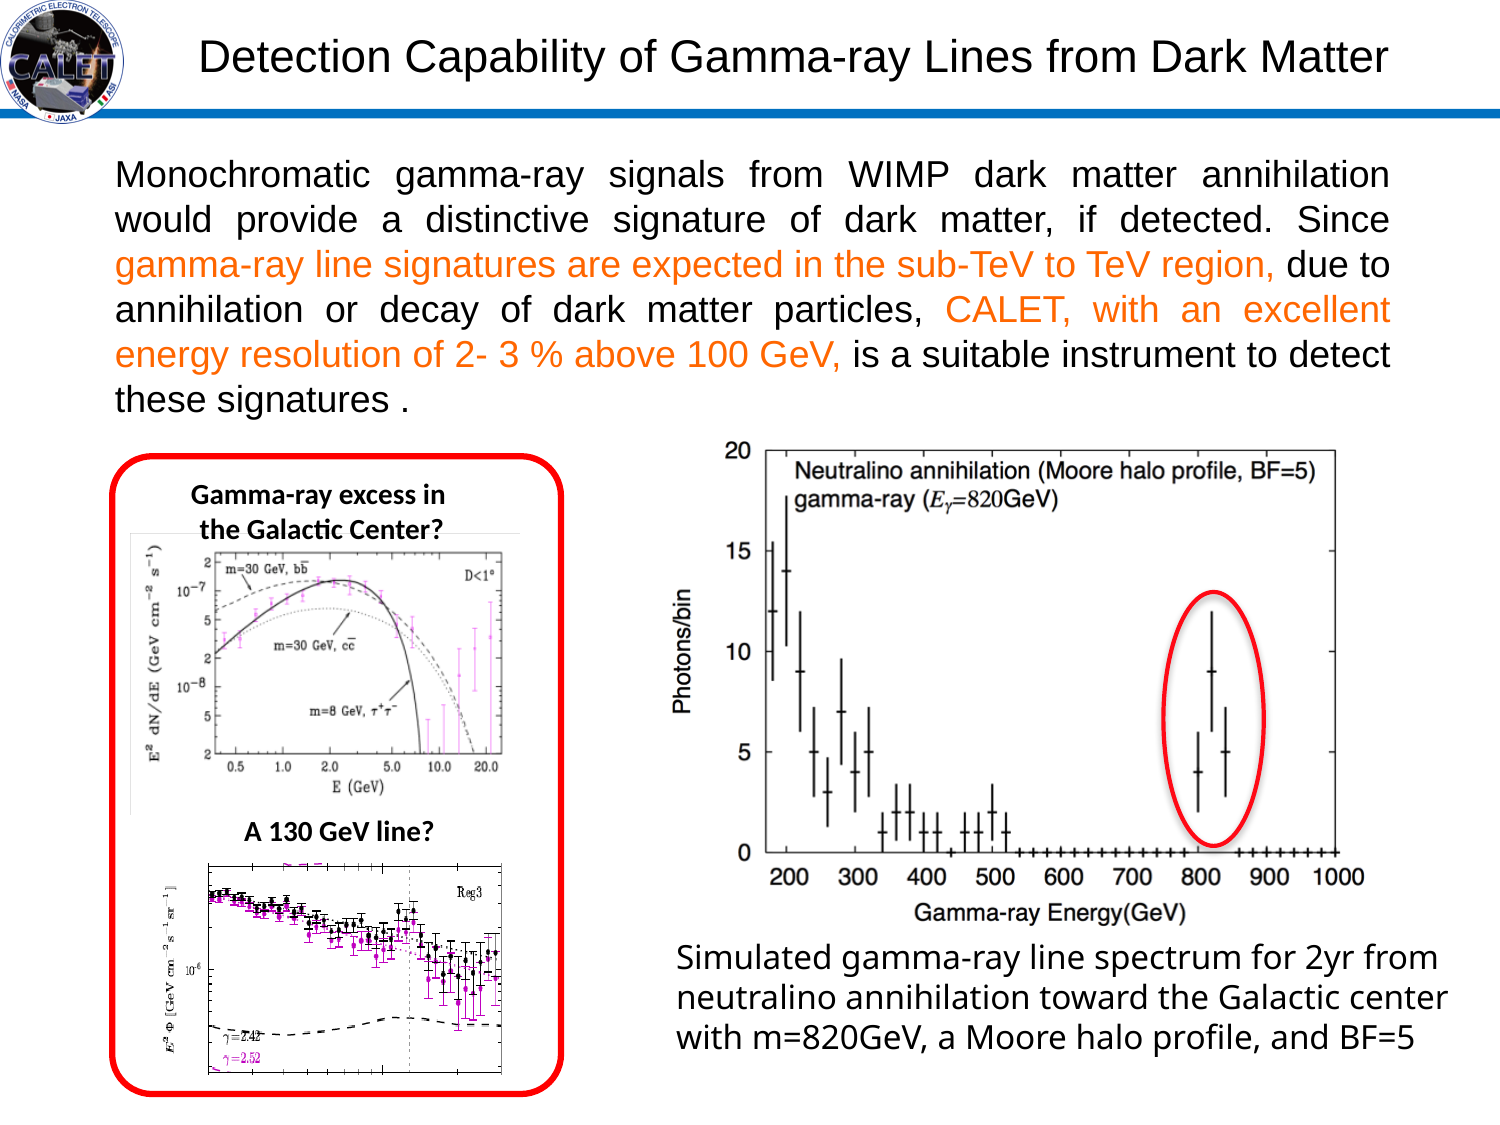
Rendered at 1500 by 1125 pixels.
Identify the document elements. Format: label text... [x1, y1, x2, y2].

text_box Gamma-ray excess in the Galactic Center? [176, 467, 468, 531]
picture [0, 0, 125, 125]
text_box Detection Capability of Gamma-ray Lines from Dark Matter [183, 19, 1405, 89]
text_box [112, 456, 562, 1095]
picture [661, 432, 1371, 932]
text_box Monochromatic gamma-ray signals from WIMP dark matter annihilation would provide a distinctive signature of dark matter, if detected. Since gamma-ray line signatures are expected in the sub-TeV to TeV region, due to annihilation or decay of dark matter particles, CALET, with an excellent energy resolution of 2- 3 % above 100 GeV, is a suitable instrument to detect these signatures . [100, 143, 1406, 428]
picture [129, 532, 520, 816]
picture [153, 863, 503, 1075]
text_box A 130 GeV line? [229, 824, 450, 855]
text_box Simulated gamma-ray line spectrum for 2yr from neutralino annihilation toward the Galactic center with m=820GeV, a Moore halo profile, and BF=5 [661, 928, 1500, 1064]
